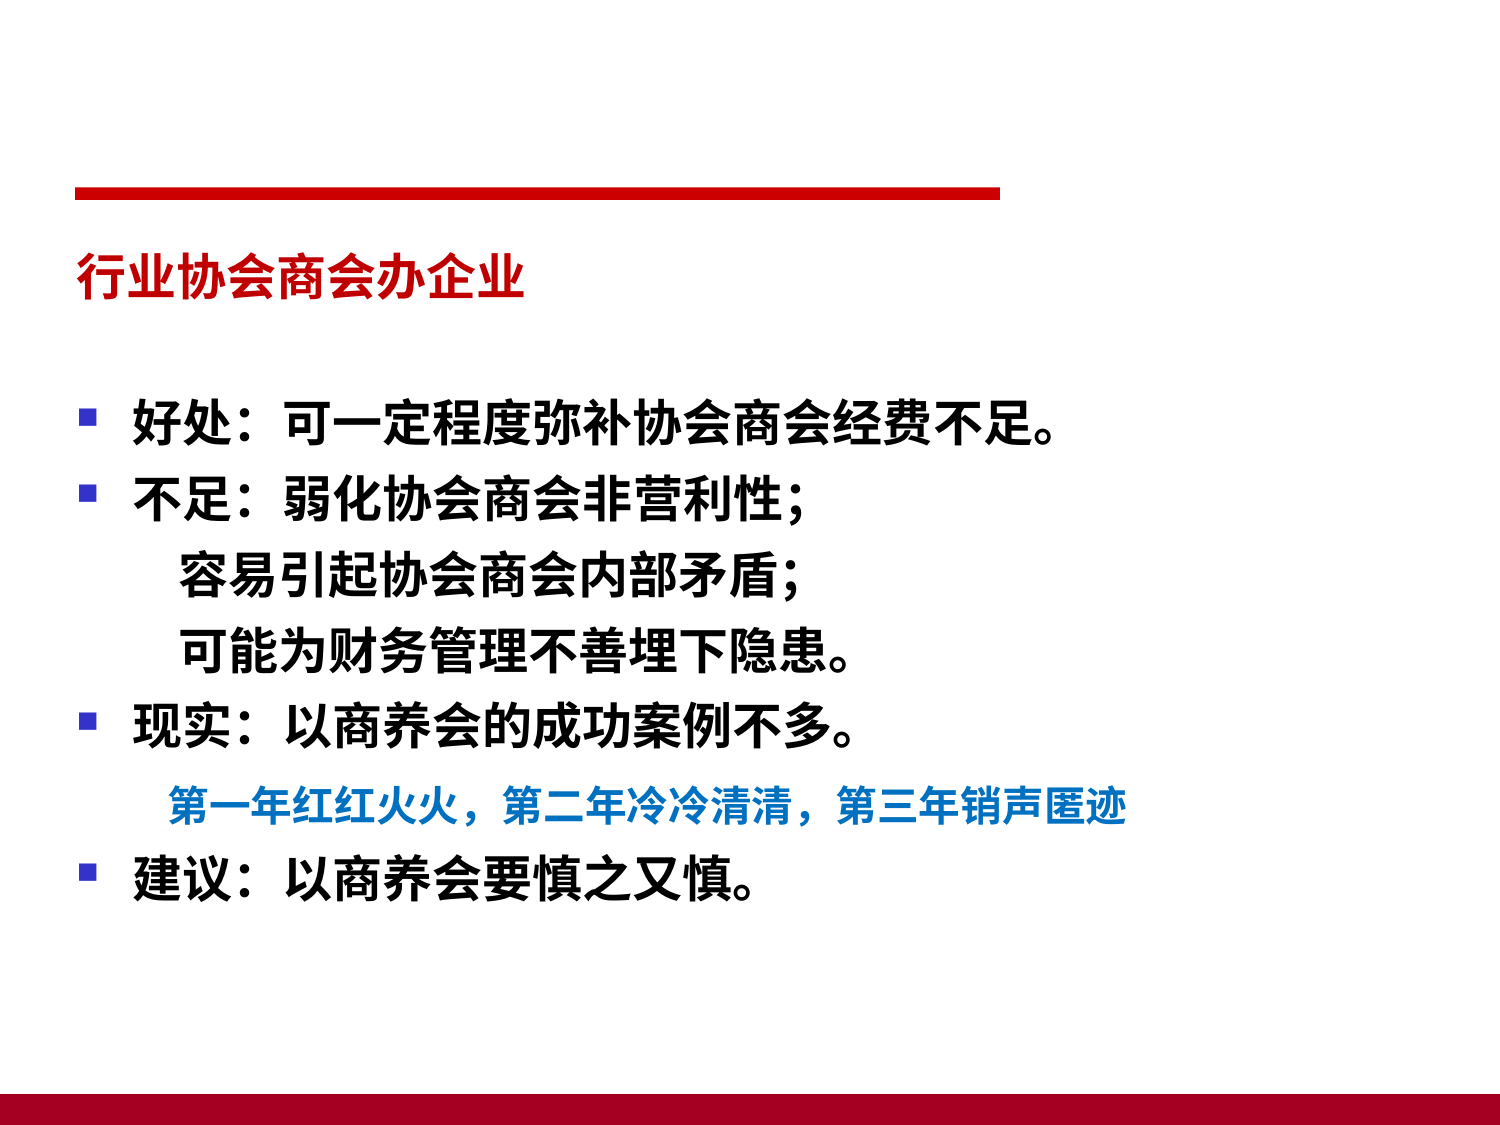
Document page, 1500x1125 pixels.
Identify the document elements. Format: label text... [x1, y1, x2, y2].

text_box 行业协会商会办企业 好处：可一定程度弥补协会商会经费不足。 不足：弱化协会商会非营利性； 容易引起协会商会内部矛盾； 可能为财务管理不善埋下隐患。 现实：以商养会的成功案例不多。 第一年红红火火，第二年冷冷清清，第三年销声匿迹 建议：以商养会要慎之又慎。 [61, 237, 1337, 963]
